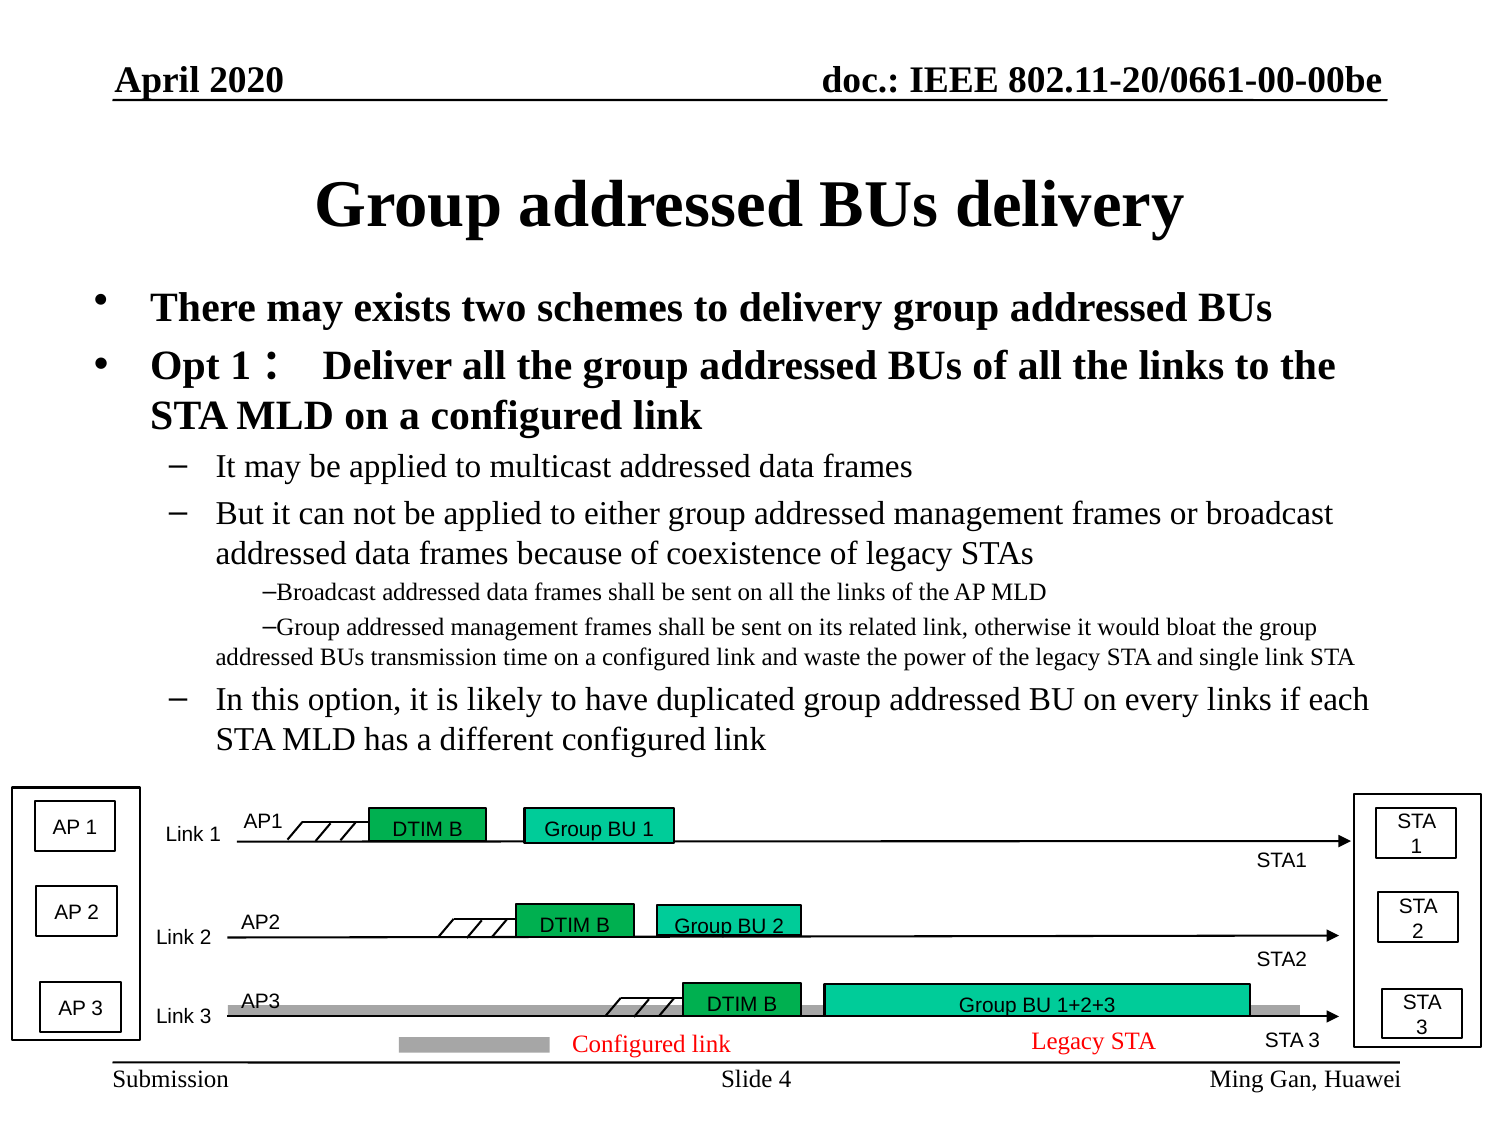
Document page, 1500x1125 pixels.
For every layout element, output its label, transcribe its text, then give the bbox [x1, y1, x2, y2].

footer Ming Gan, Huawei [1206, 1071, 1402, 1093]
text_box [12, 787, 1482, 1063]
title Group addressed BUs delivery [112, 112, 1388, 271]
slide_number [114, 54, 286, 101]
slide_number Slide 4 [712, 1071, 800, 1093]
list There may exists two schemes to delivery group addressed BUs Opt 1： Deliver all the group addressed BUs of all the links to the STA MLD on a configured link It may be applied to multicast addressed data frames But it can not be applied to either group addressed management frames or broadcast addressed data frames because of coexistence of legacy STAs Broadcast addressed data frames shall be sent on all the links of the AP MLD Group addressed management frames shall be sent on its related link, otherwise it would bloat the group addressed BUs transmission time on a configured link and waste the power of the legacy STA and single link STA In this option, it is likely to have duplicated group addressed BU on every links if each STA MLD has a different configured link [78, 271, 1402, 785]
